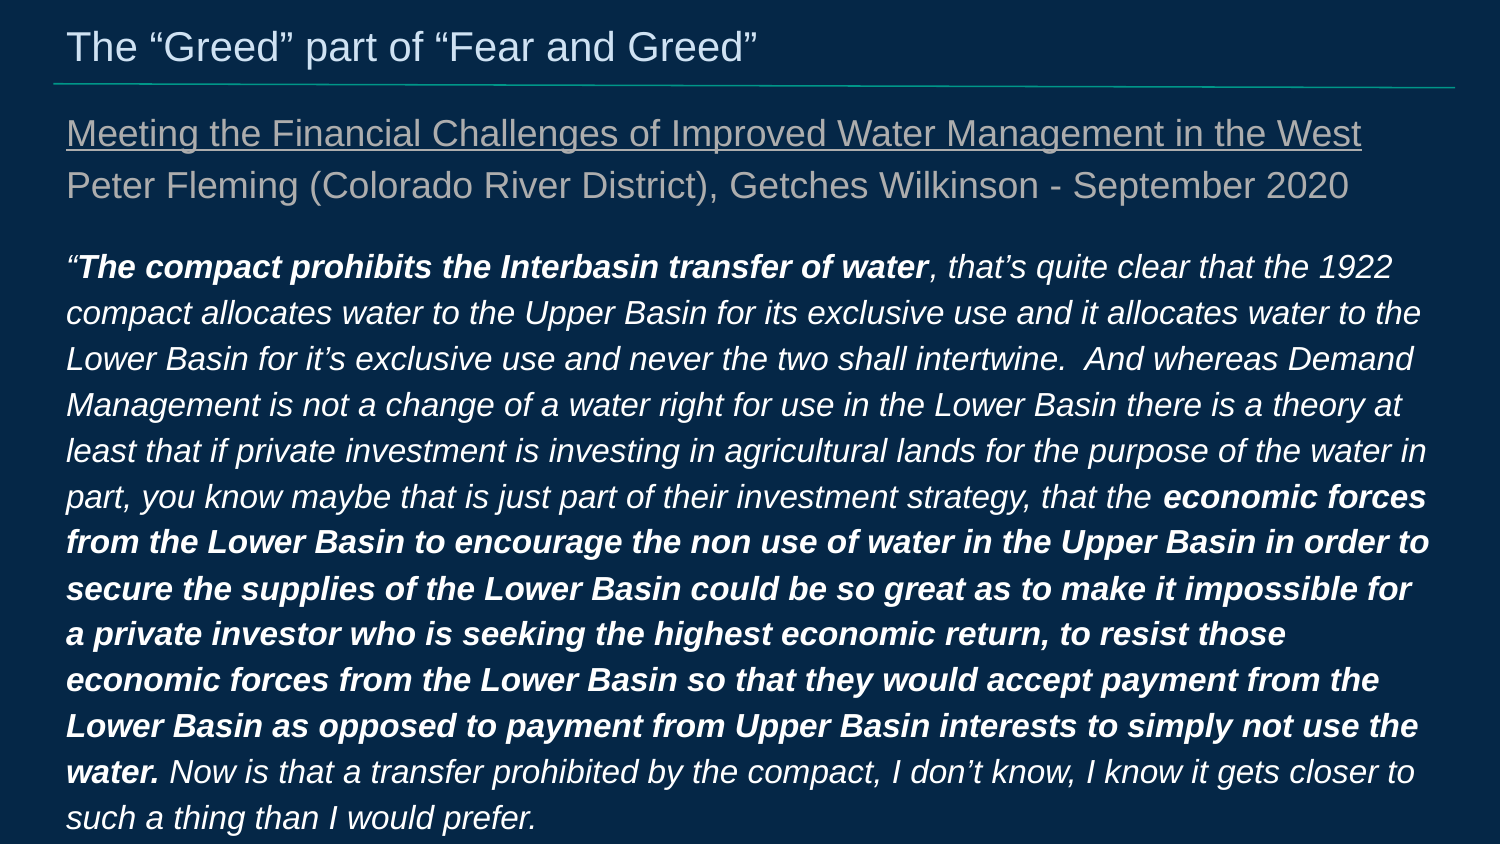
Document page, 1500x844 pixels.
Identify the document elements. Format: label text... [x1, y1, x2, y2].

list Meeting the Financial Challenges of Improved Water Management in the West Peter Fleming (Colorado River District), Getches Wilkinson - September 2020 “The compact prohibits the Interbasin transfer of water, that’s quite clear that the 1922 compact allocates water to the Upper Basin for its exclusive use and it allocates water to the Lower Basin for it’s exclusive use and never the two shall intertwine. And whereas Demand Management is not a change of a water right for use in the Lower Basin there is a theory at least that if private investment is investing in agricultural lands for the purpose of the water in part, you know maybe that is just part of their investment strategy, that the economic forces from the Lower Basin to encourage the non use of water in the Upper Basin in order to secure the supplies of the Lower Basin could be so great as to make it impossible for a private investor who is seeking the highest economic return, to resist those economic forces from the Lower Basin so that they would accept payment from the Lower Basin as opposed to payment from Upper Basin interests to simply not use the water. Now is that a transfer prohibited by the compact, I don’t know, I know it gets closer to such a thing than I would prefer. [51, 94, 1449, 822]
title The “Greed” part of “Fear and Greed” [51, 4, 1449, 72]
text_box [53, 83, 1456, 88]
